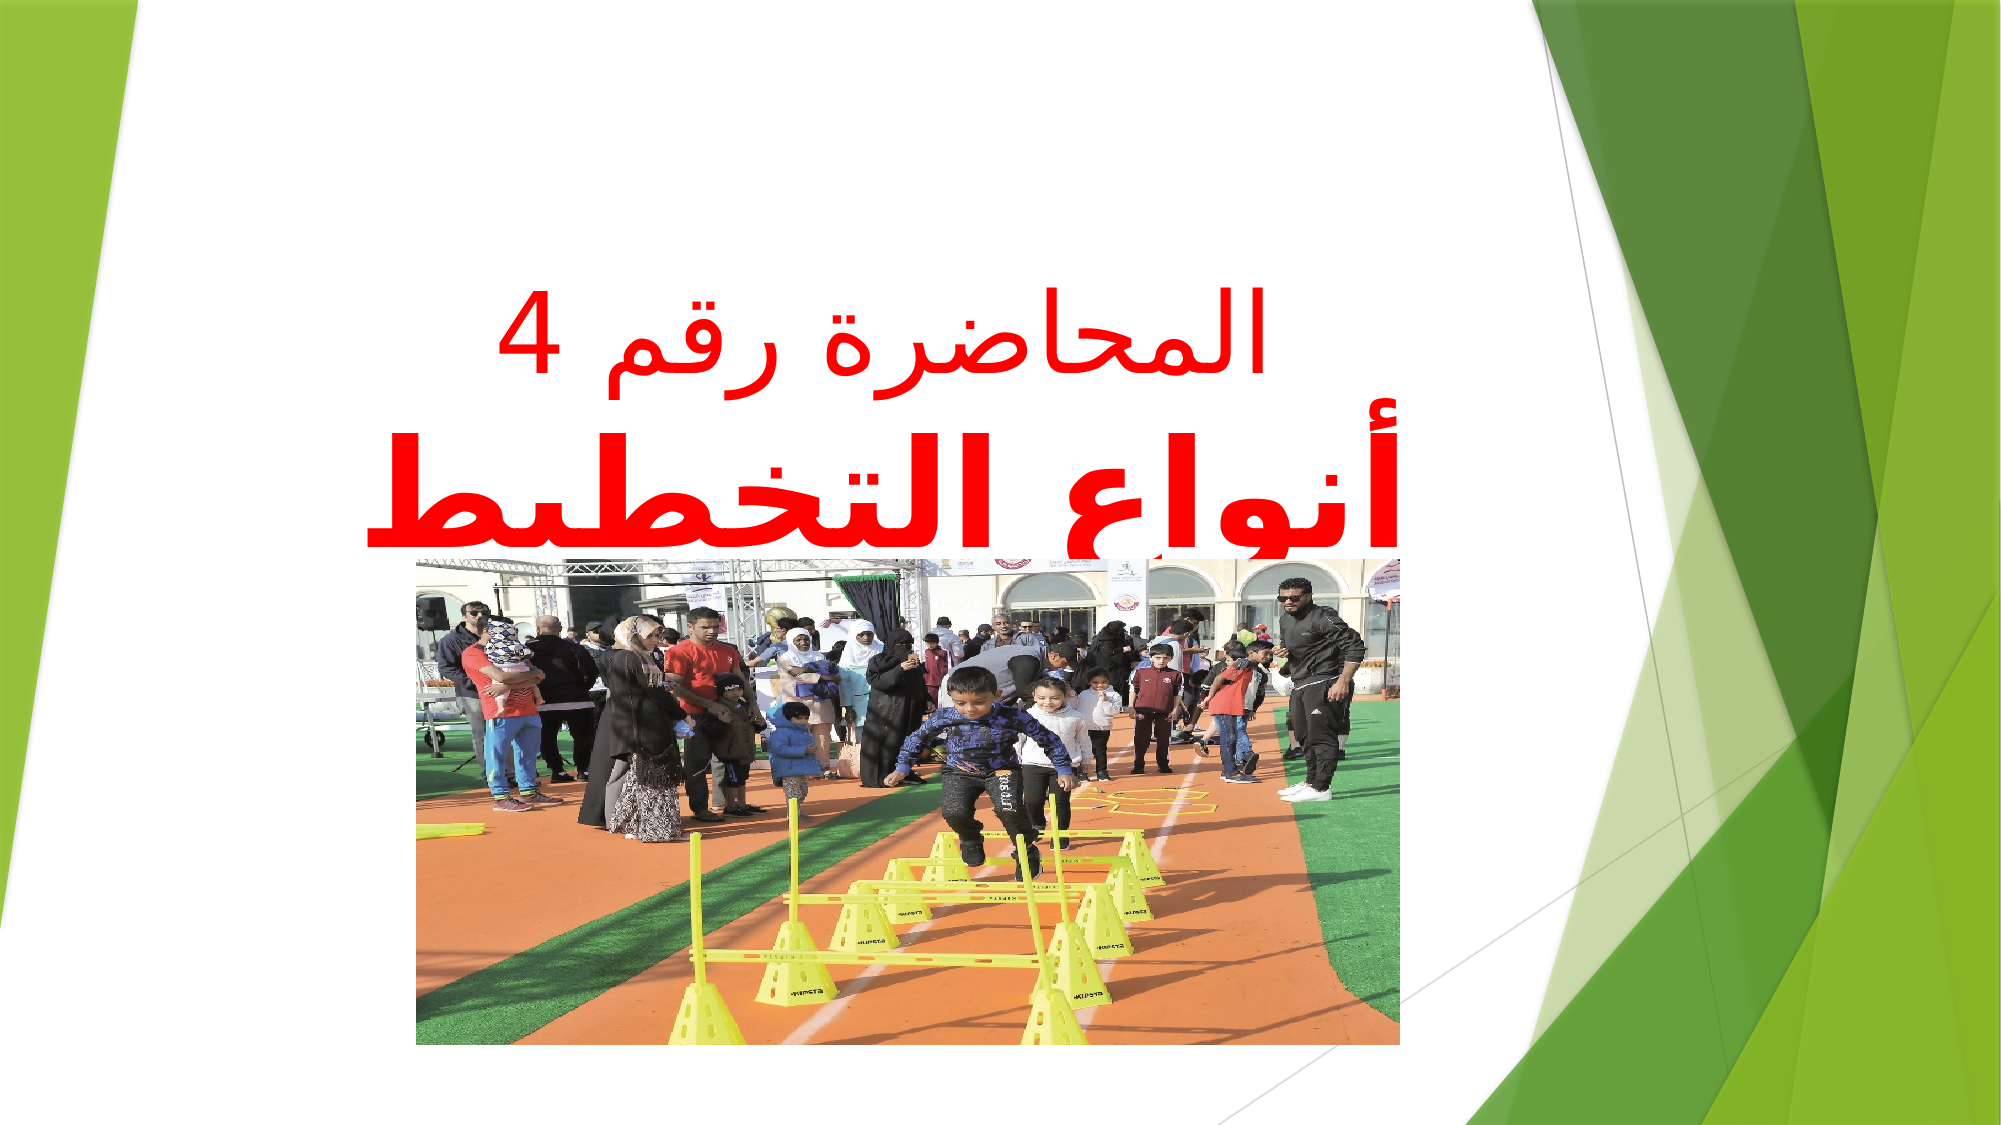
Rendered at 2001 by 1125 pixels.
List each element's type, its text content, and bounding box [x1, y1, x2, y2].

picture [415, 558, 1401, 1046]
title المحاضرة رقم 4 [247, 189, 1522, 389]
subtitle أنواع التخطيط الرياضي [247, 389, 1522, 845]
